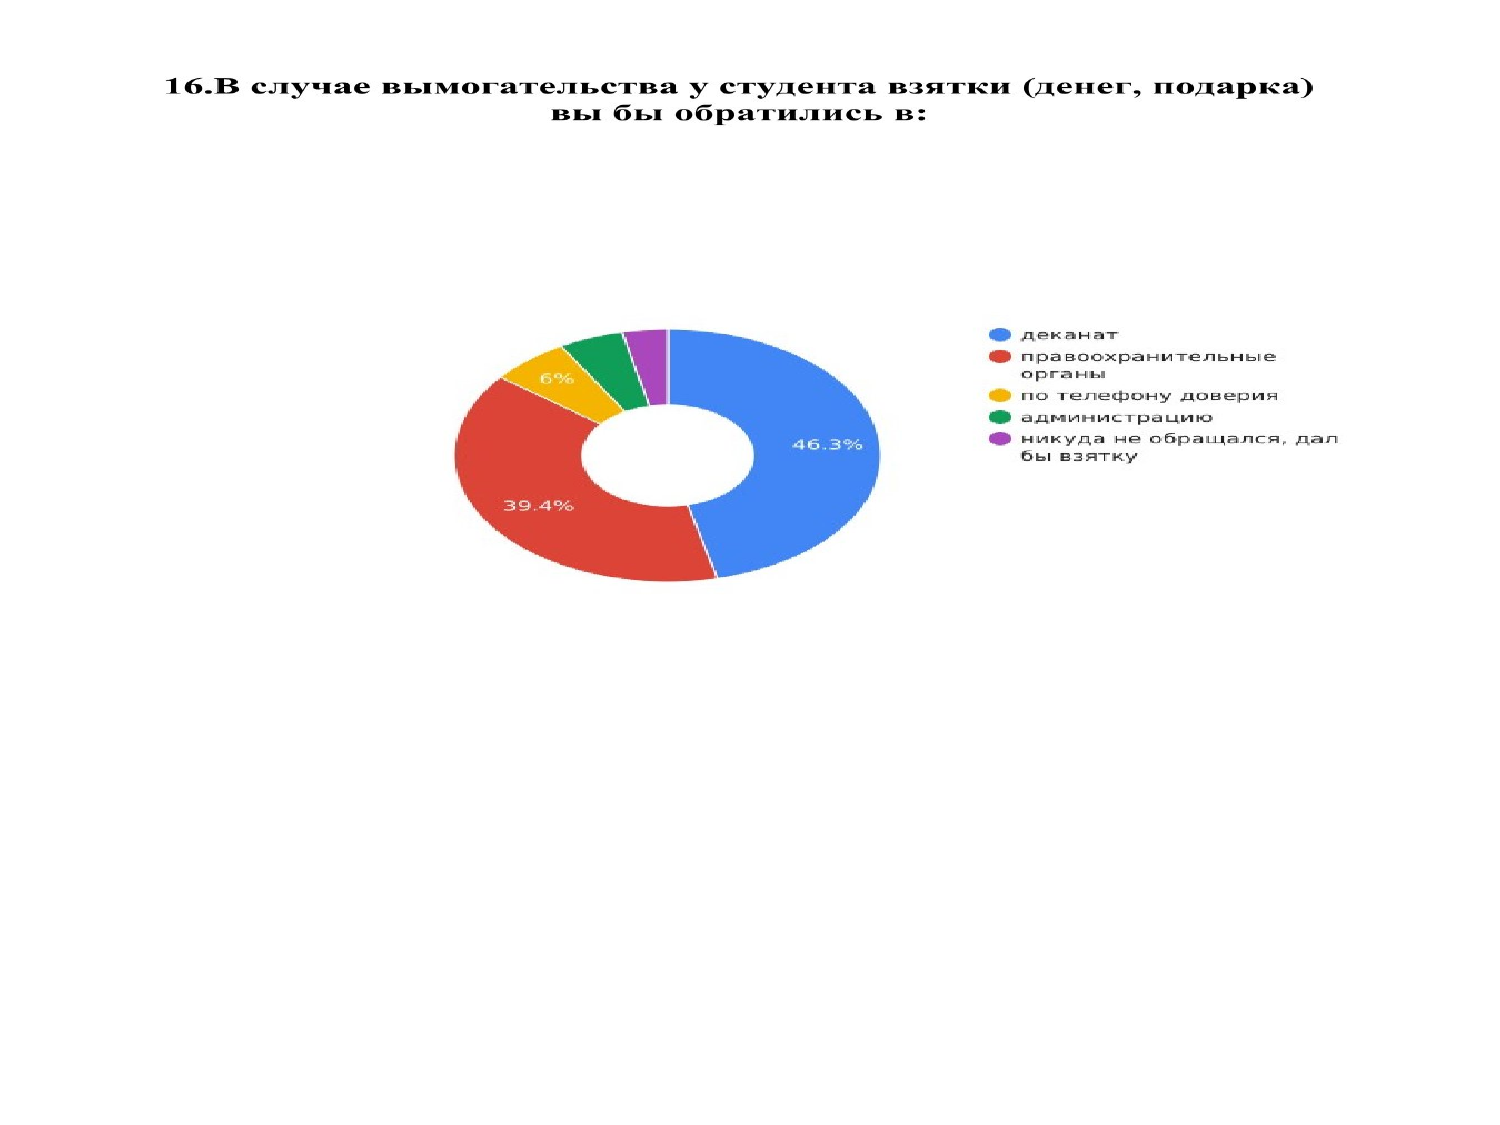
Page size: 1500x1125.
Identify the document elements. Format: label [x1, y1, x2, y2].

picture [49, 0, 1372, 1079]
